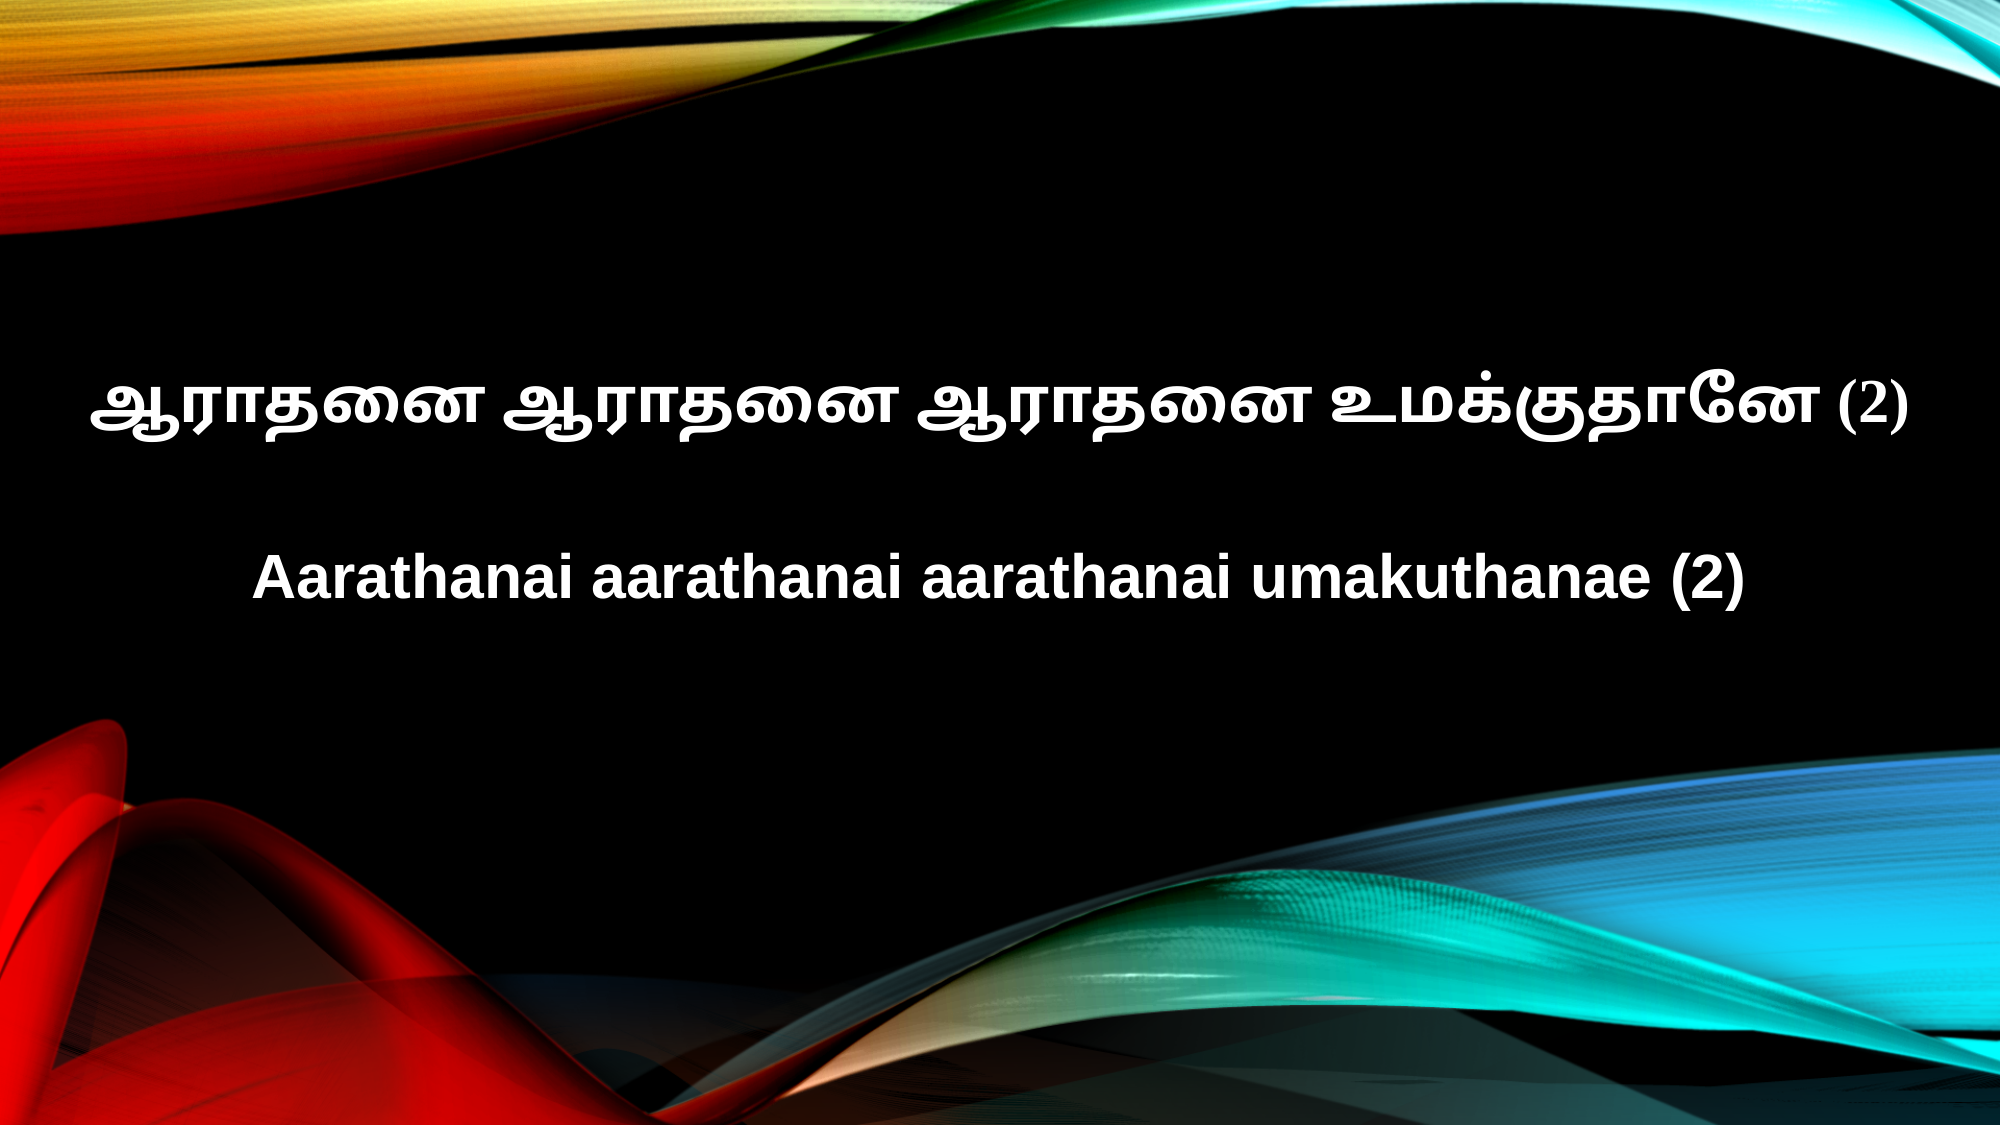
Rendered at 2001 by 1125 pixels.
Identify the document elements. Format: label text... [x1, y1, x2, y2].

subtitle ஆராதனை ஆராதனை ஆராதனை உமக்குதானே (2) Aarathanai aarathanai aarathanai umakuthanae (2) [0, 0, 2000, 1125]
